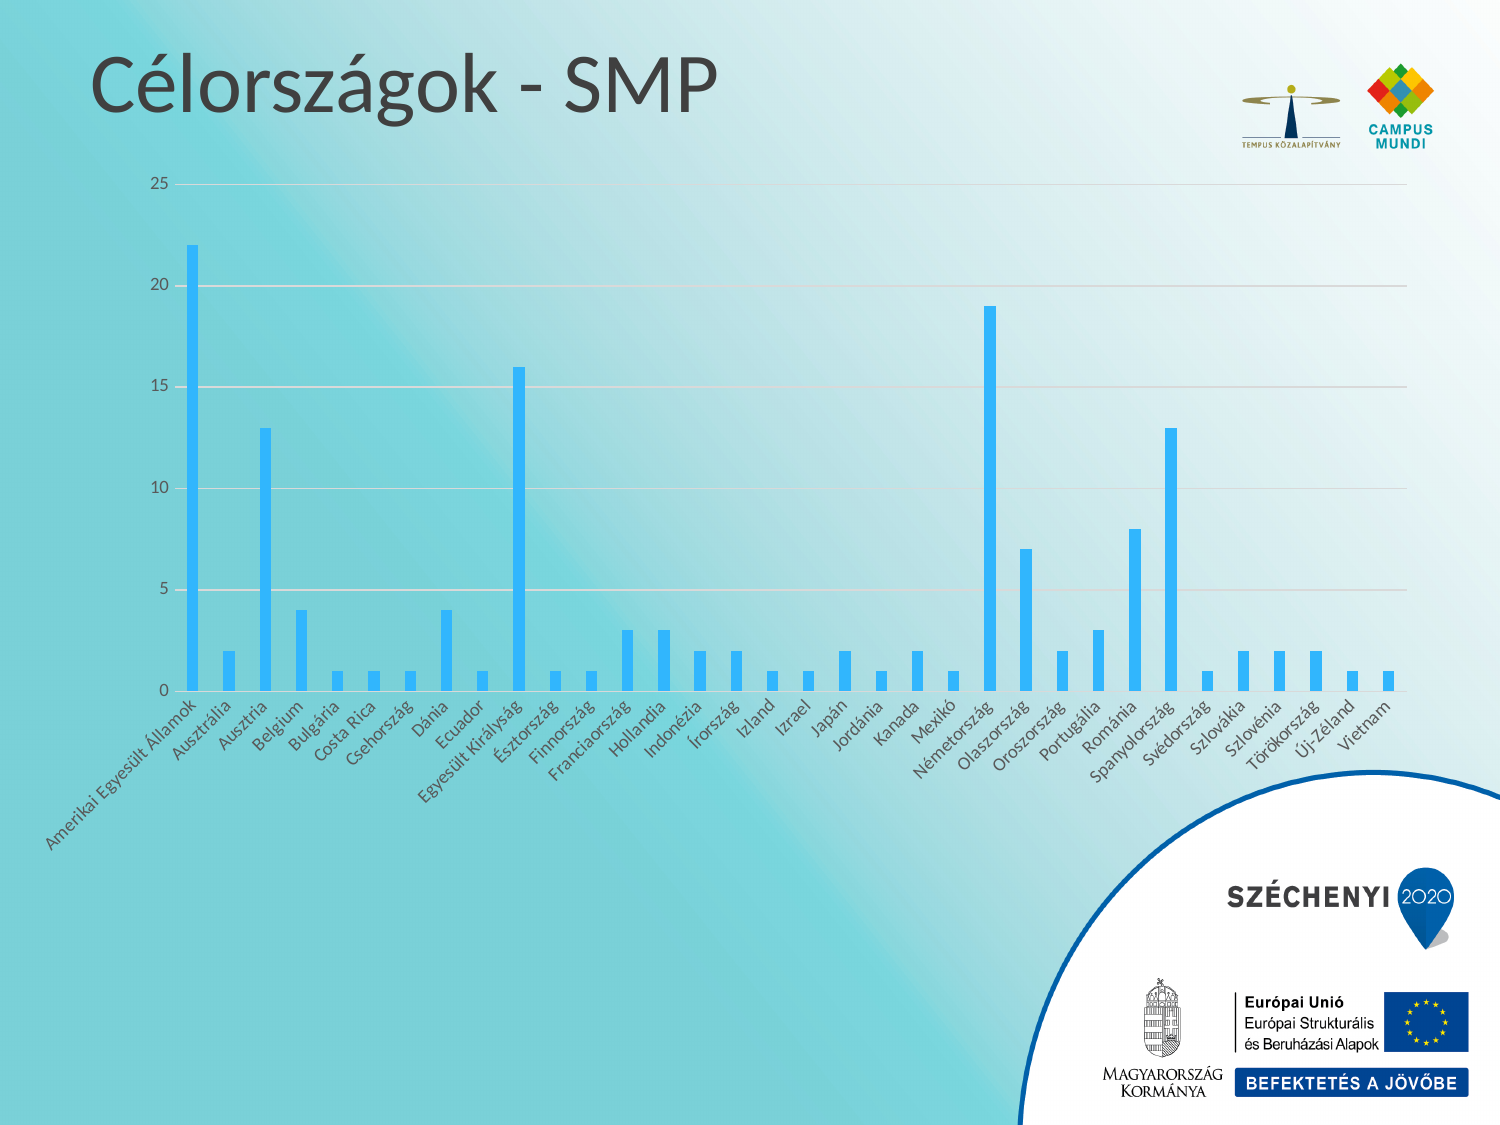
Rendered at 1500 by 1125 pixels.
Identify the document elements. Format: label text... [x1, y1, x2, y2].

picture [0, 0, 1500, 1125]
chart [12, 160, 1436, 870]
title Célországok - SMP [75, 19, 1425, 138]
